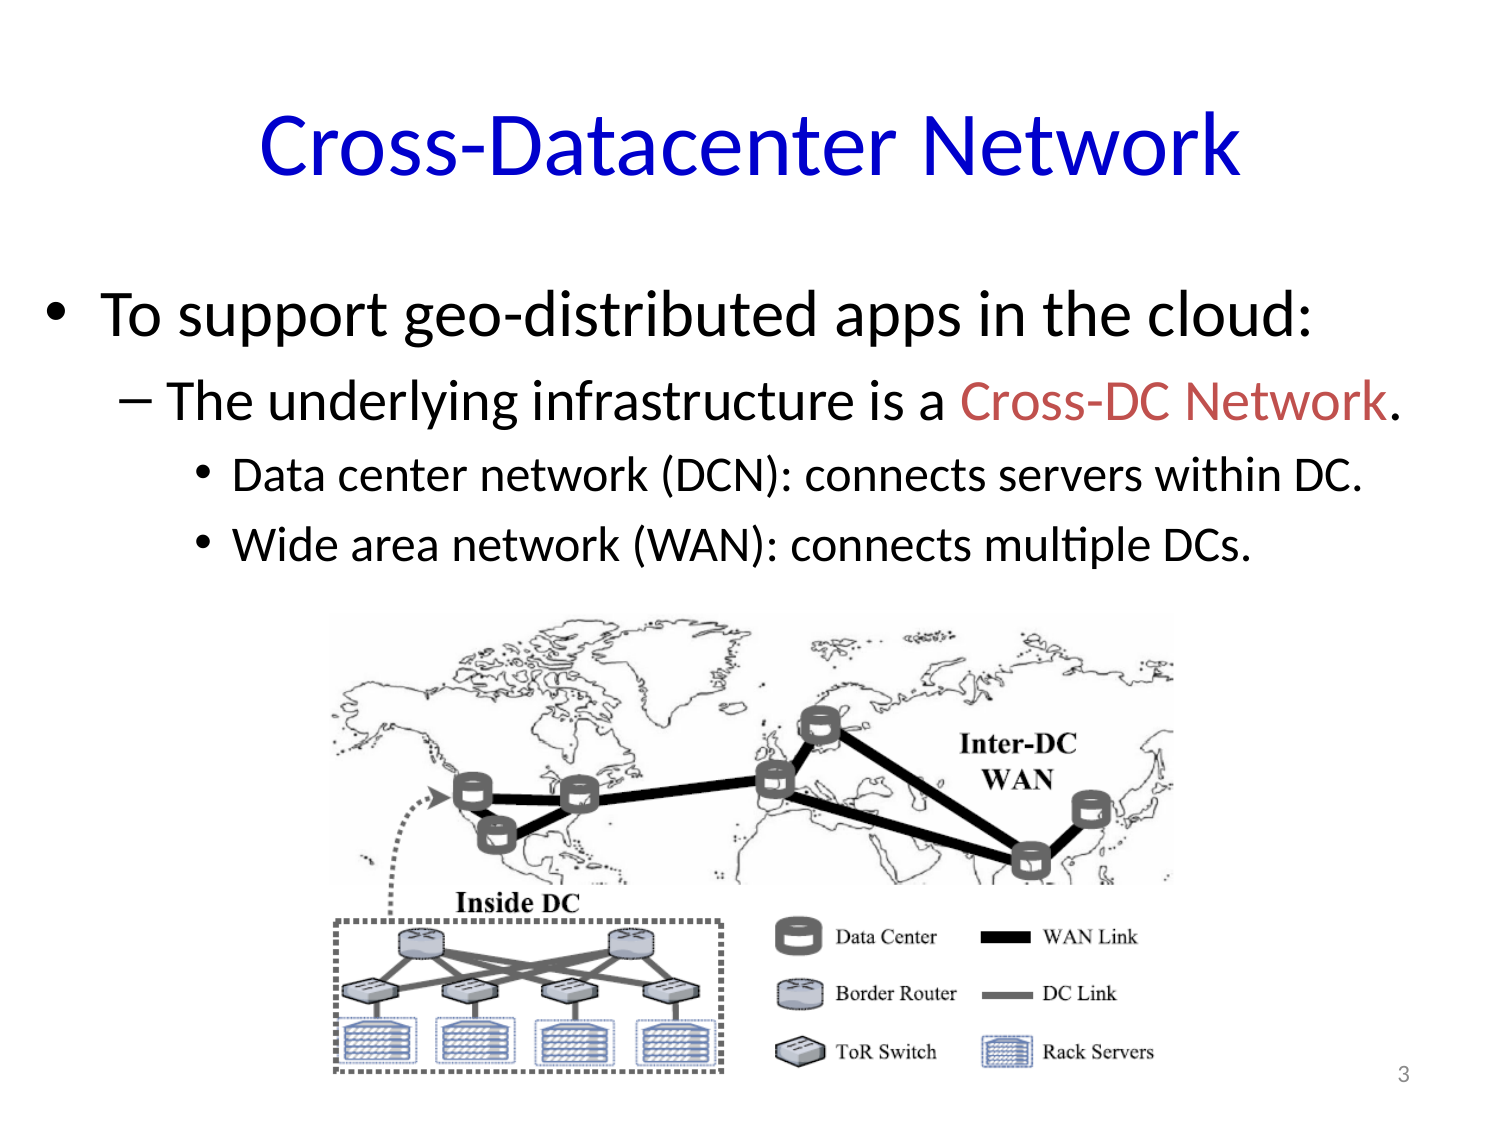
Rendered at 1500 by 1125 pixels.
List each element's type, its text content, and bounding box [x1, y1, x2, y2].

picture [300, 597, 1202, 1087]
slide_number 3 [1074, 1042, 1425, 1103]
text_box To support geo-distributed apps in the cloud: The underlying infrastructure is a Cross-DC Network. Data center network (DCN): connects servers within DC. Wide area network (WAN): connects multiple DCs. [29, 262, 1473, 1005]
title Cross-Datacenter Network [29, 45, 1473, 233]
